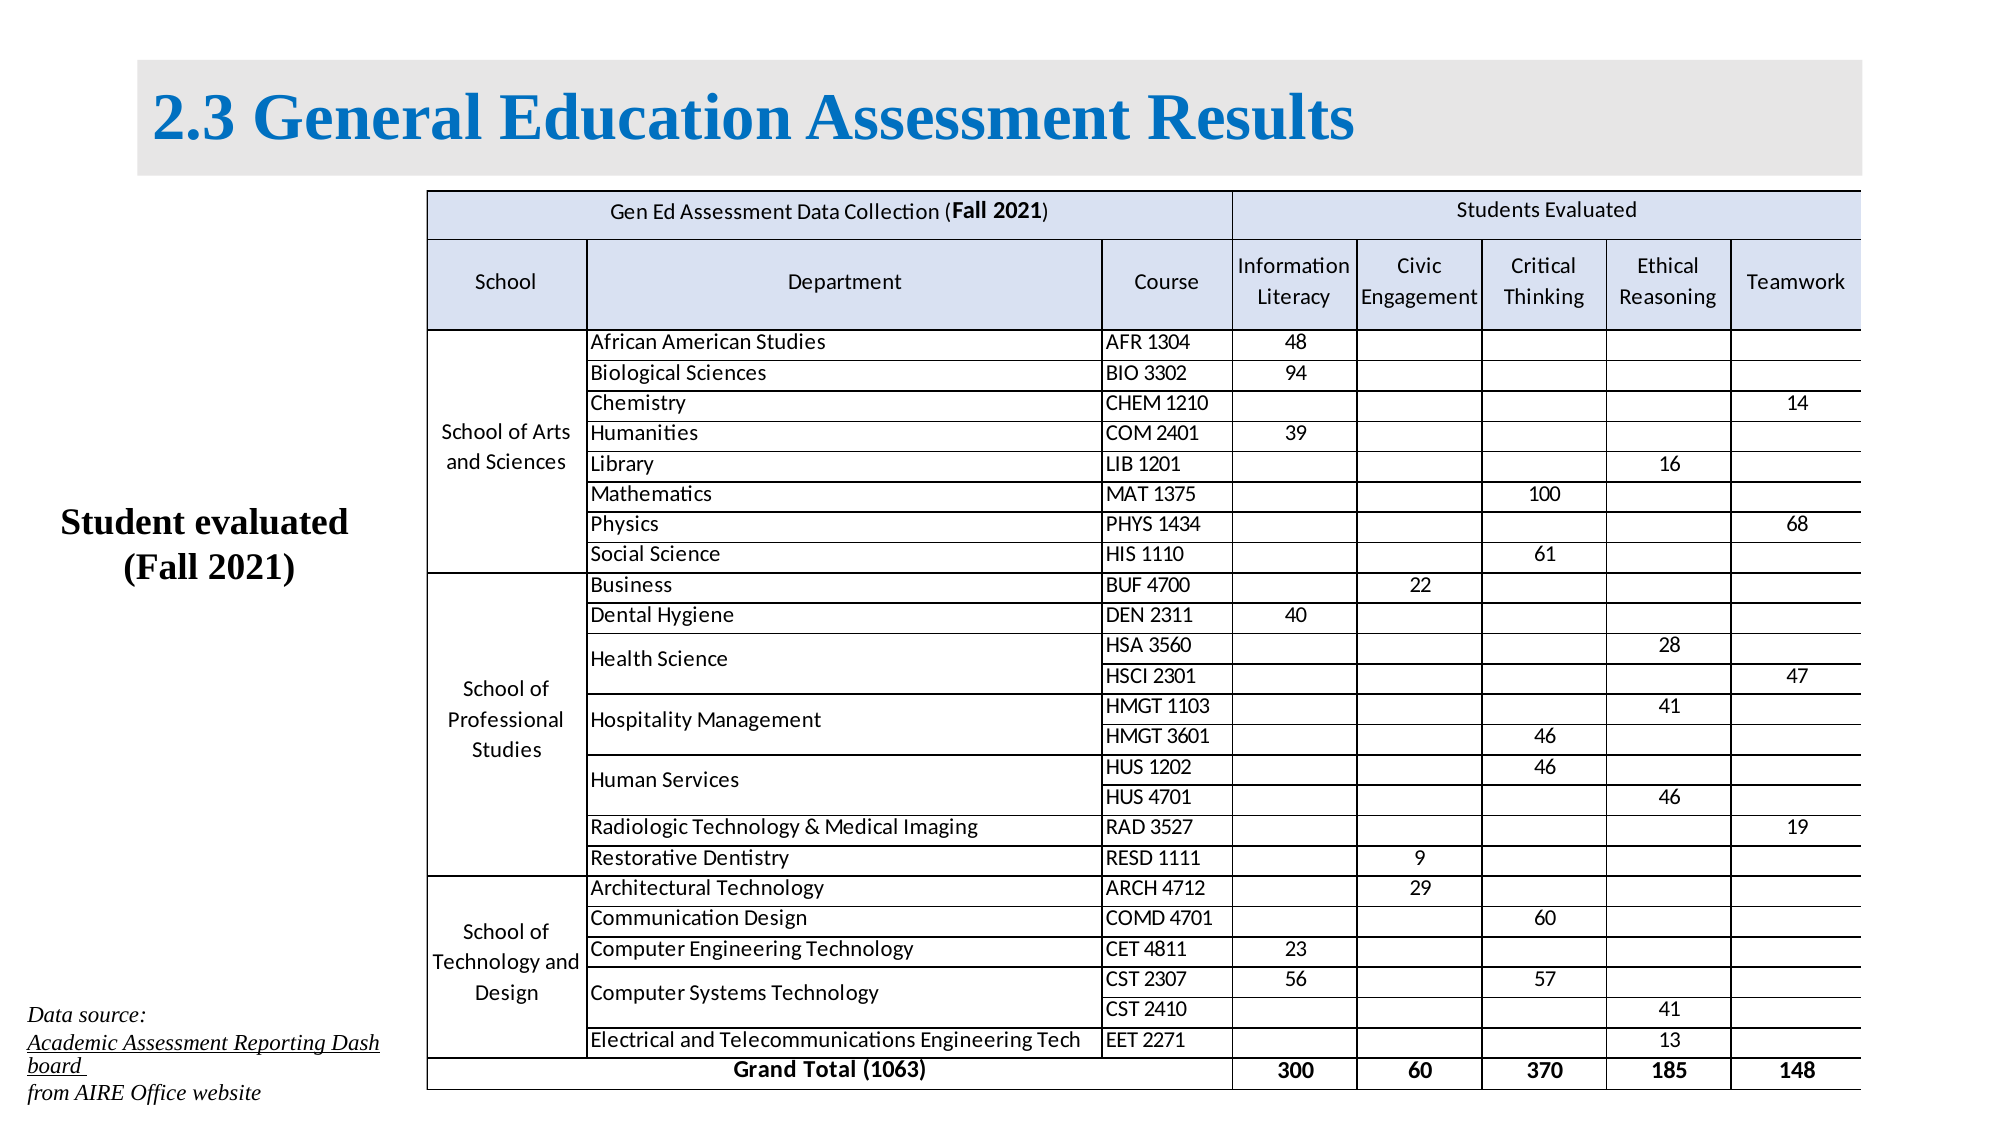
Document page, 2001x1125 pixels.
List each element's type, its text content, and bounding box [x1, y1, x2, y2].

title 2.3 General Education Assessment Results [137, 59, 1863, 176]
text_box Student evaluated (Fall 2021) [37, 489, 382, 595]
picture [426, 190, 1863, 1091]
text_box Data source: Academic Assessment Reporting Dashboard from AIRE Office website [12, 992, 405, 1090]
